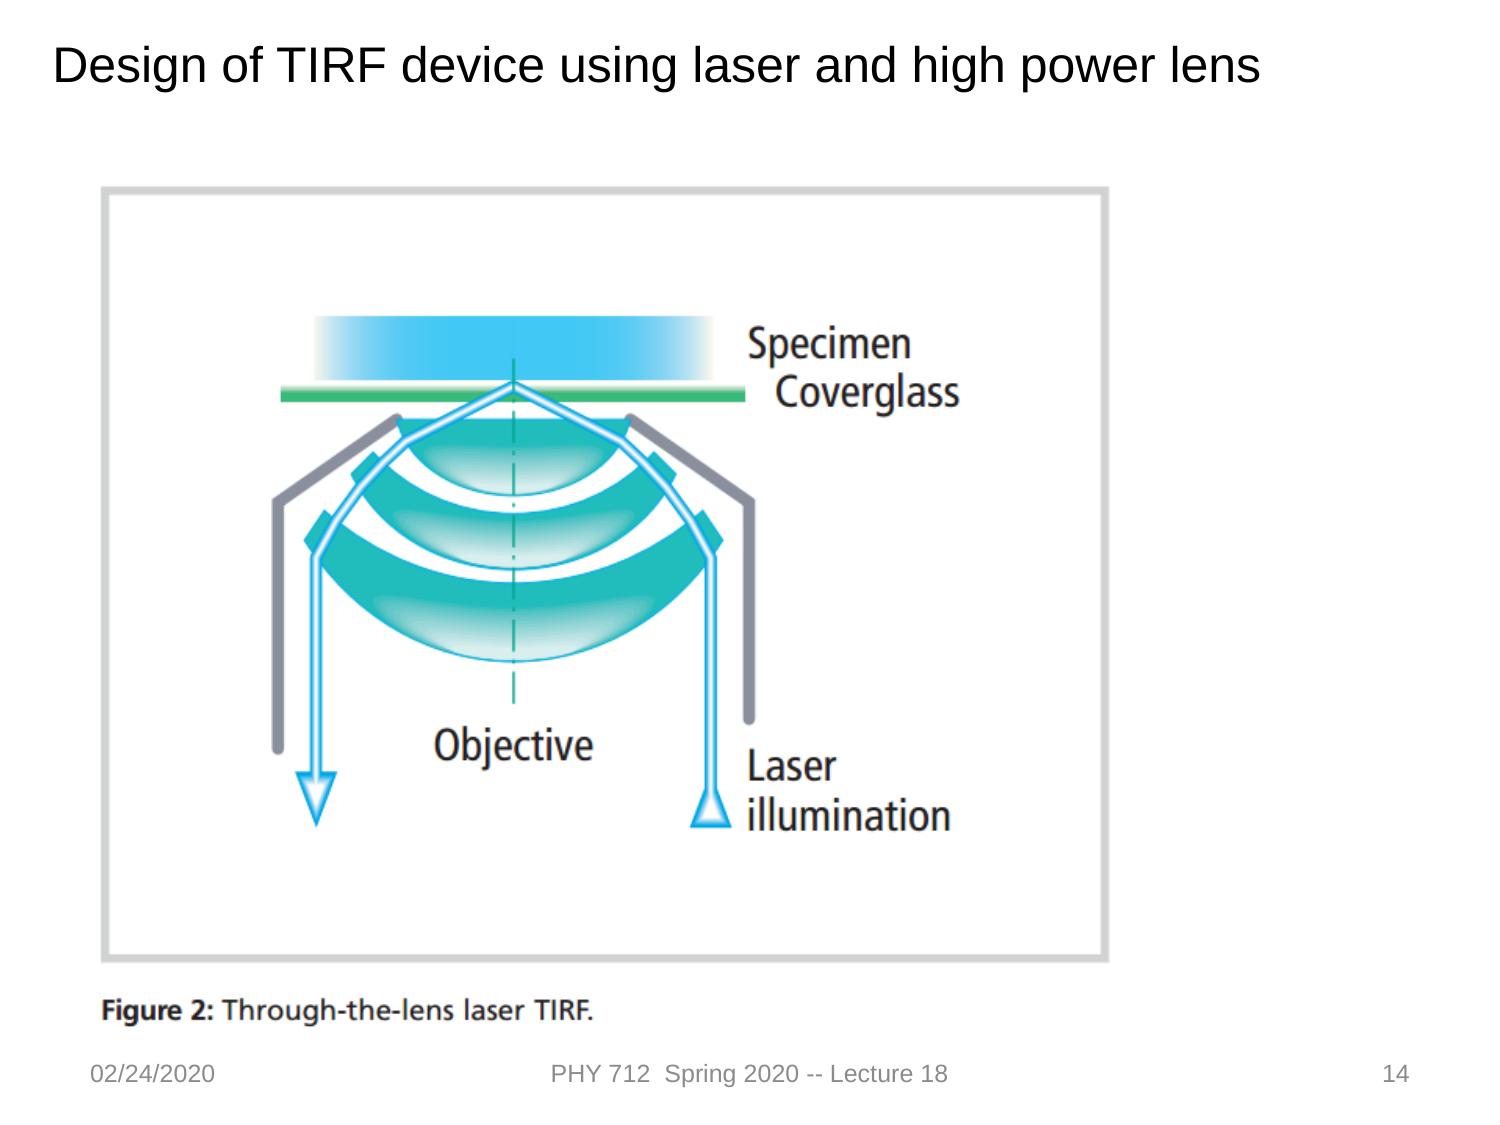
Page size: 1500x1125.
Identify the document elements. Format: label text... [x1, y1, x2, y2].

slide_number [75, 1046, 425, 1103]
footer PHY 712 Spring 2020 -- Lecture 18 [512, 1046, 988, 1103]
picture [62, 163, 1135, 1039]
slide_number 14 [1074, 1042, 1425, 1103]
text_box Design of TIRF device using laser and high power lens [37, 24, 1338, 100]
